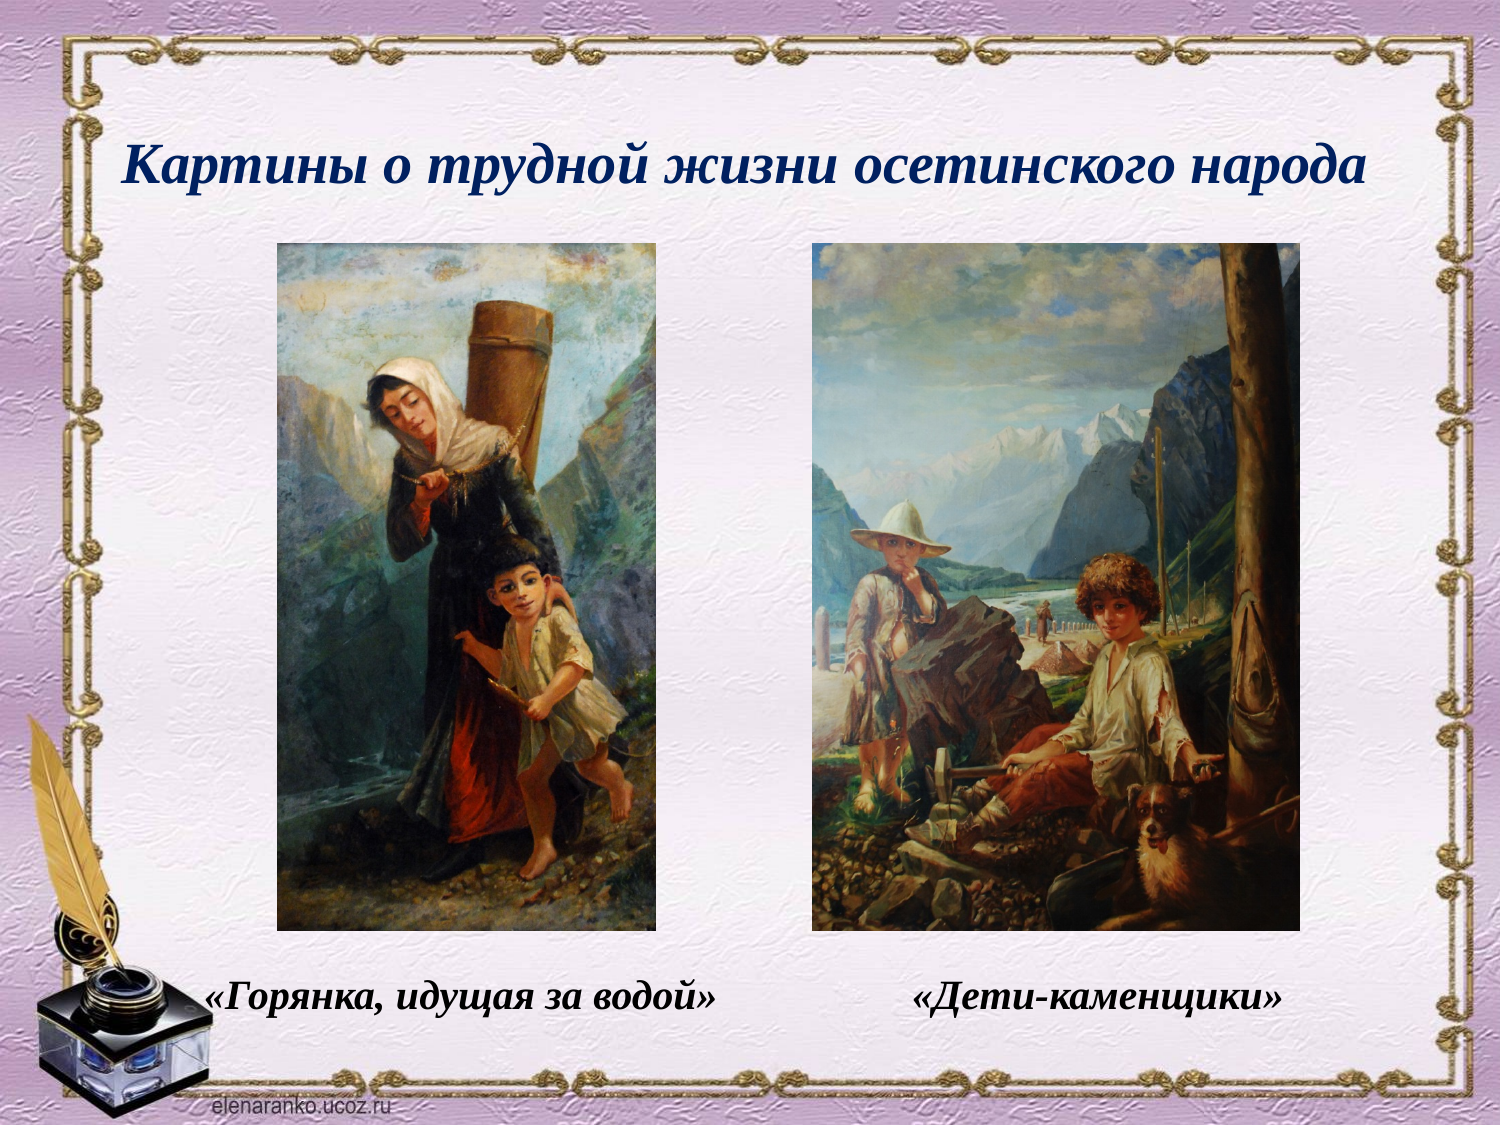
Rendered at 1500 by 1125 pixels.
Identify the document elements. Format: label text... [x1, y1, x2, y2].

text_box «Горянка, идущая за водой» [189, 960, 744, 1025]
title Картины о трудной жизни осетинского народа [70, 66, 1420, 254]
text_box «Дети-каменщики» [897, 960, 1300, 1025]
picture [0, 0, 1500, 1125]
